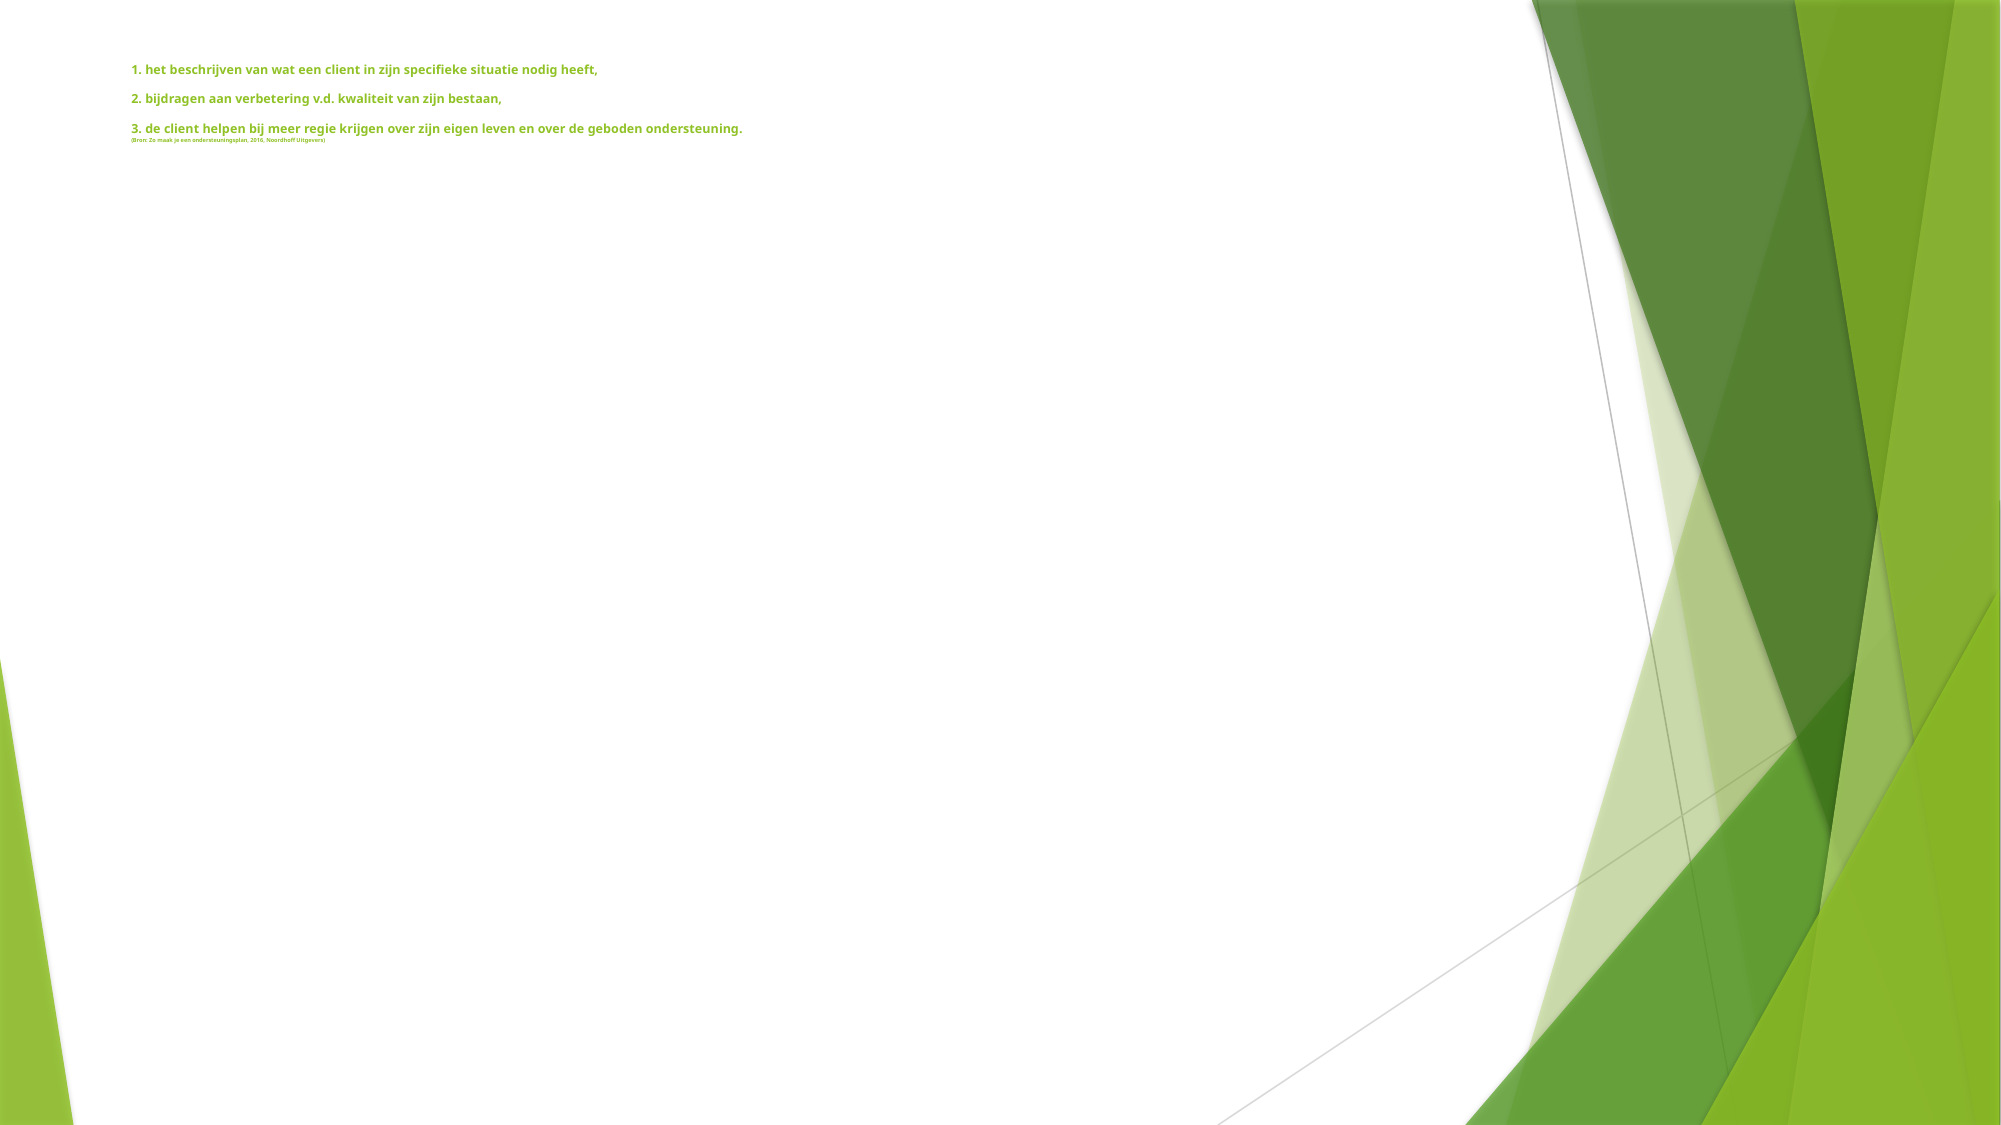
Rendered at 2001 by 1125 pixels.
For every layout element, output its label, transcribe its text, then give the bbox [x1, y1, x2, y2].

title 1. het beschrijven van wat een client in zijn specifieke situatie nodig heeft, 2. bijdragen aan verbetering v.d. kwaliteit van zijn bestaan, 3. de client helpen bij meer regie krijgen over zijn eigen leven en over de geboden ondersteuning. (Bron: Zo maak je een ondersteuningsplan, 2016, Noordhoff Uitgevers) [116, 39, 1597, 256]
